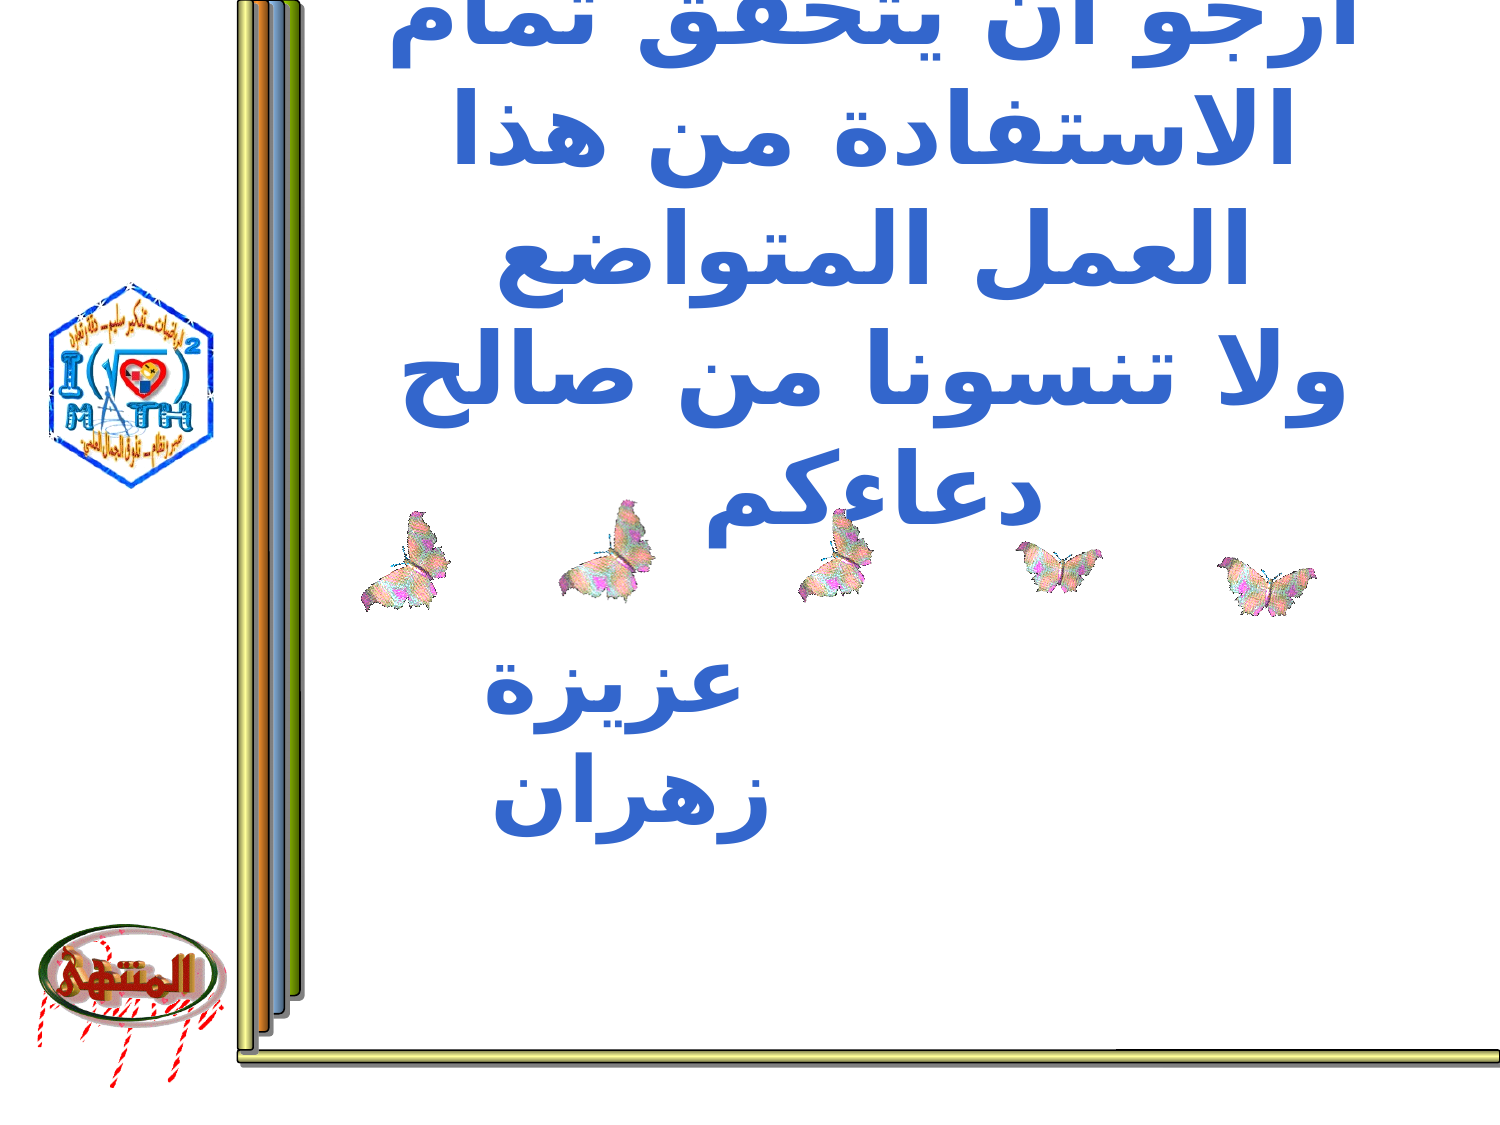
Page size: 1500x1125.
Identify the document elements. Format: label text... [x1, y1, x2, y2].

picture [37, 274, 223, 500]
picture [978, 491, 1133, 644]
picture [516, 467, 709, 660]
text_box عزيزة زهران [387, 675, 845, 788]
picture [1174, 499, 1351, 676]
text_box أرجو أن يتحقق تمام الاستفادة من هذا العمل المتواضع ولا تنسونا من صالح دعاءكم [300, 87, 1450, 402]
picture [311, 474, 509, 672]
picture [37, 924, 227, 1088]
picture [749, 474, 929, 654]
